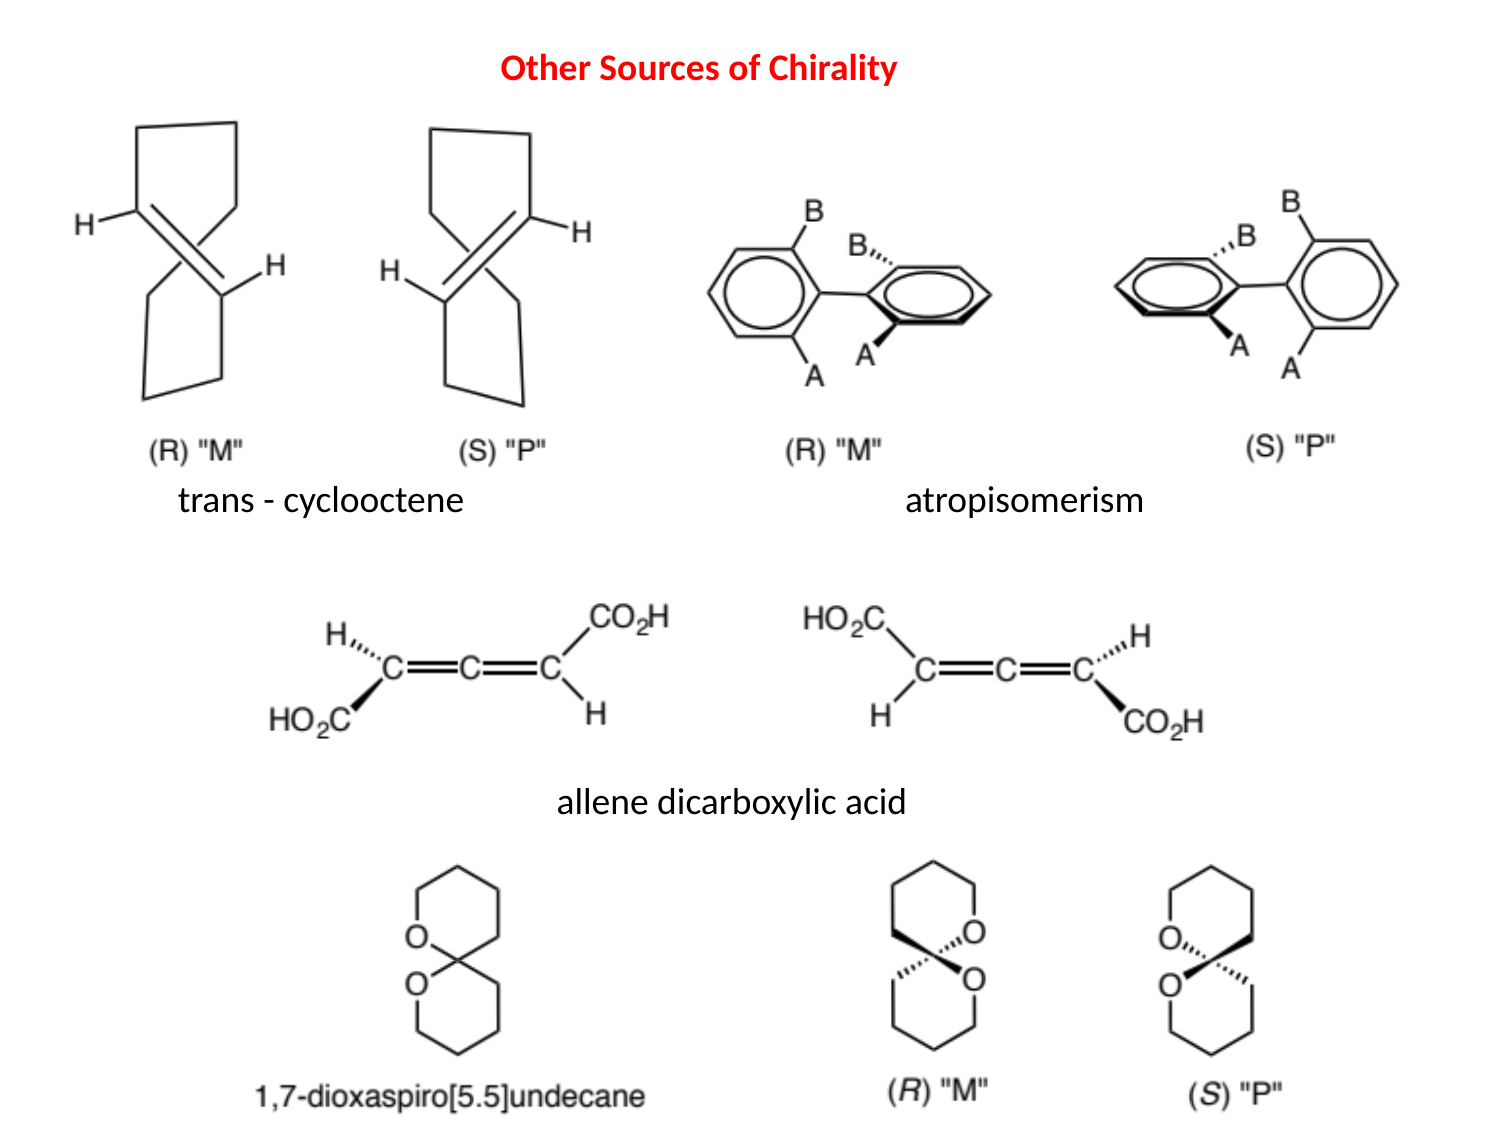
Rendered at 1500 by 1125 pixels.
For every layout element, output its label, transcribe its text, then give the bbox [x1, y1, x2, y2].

picture [884, 855, 1289, 1115]
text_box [70, 118, 598, 529]
picture [250, 860, 654, 1115]
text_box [265, 598, 1211, 831]
text_box Other Sources of Chirality [485, 35, 914, 95]
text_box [702, 184, 1402, 529]
